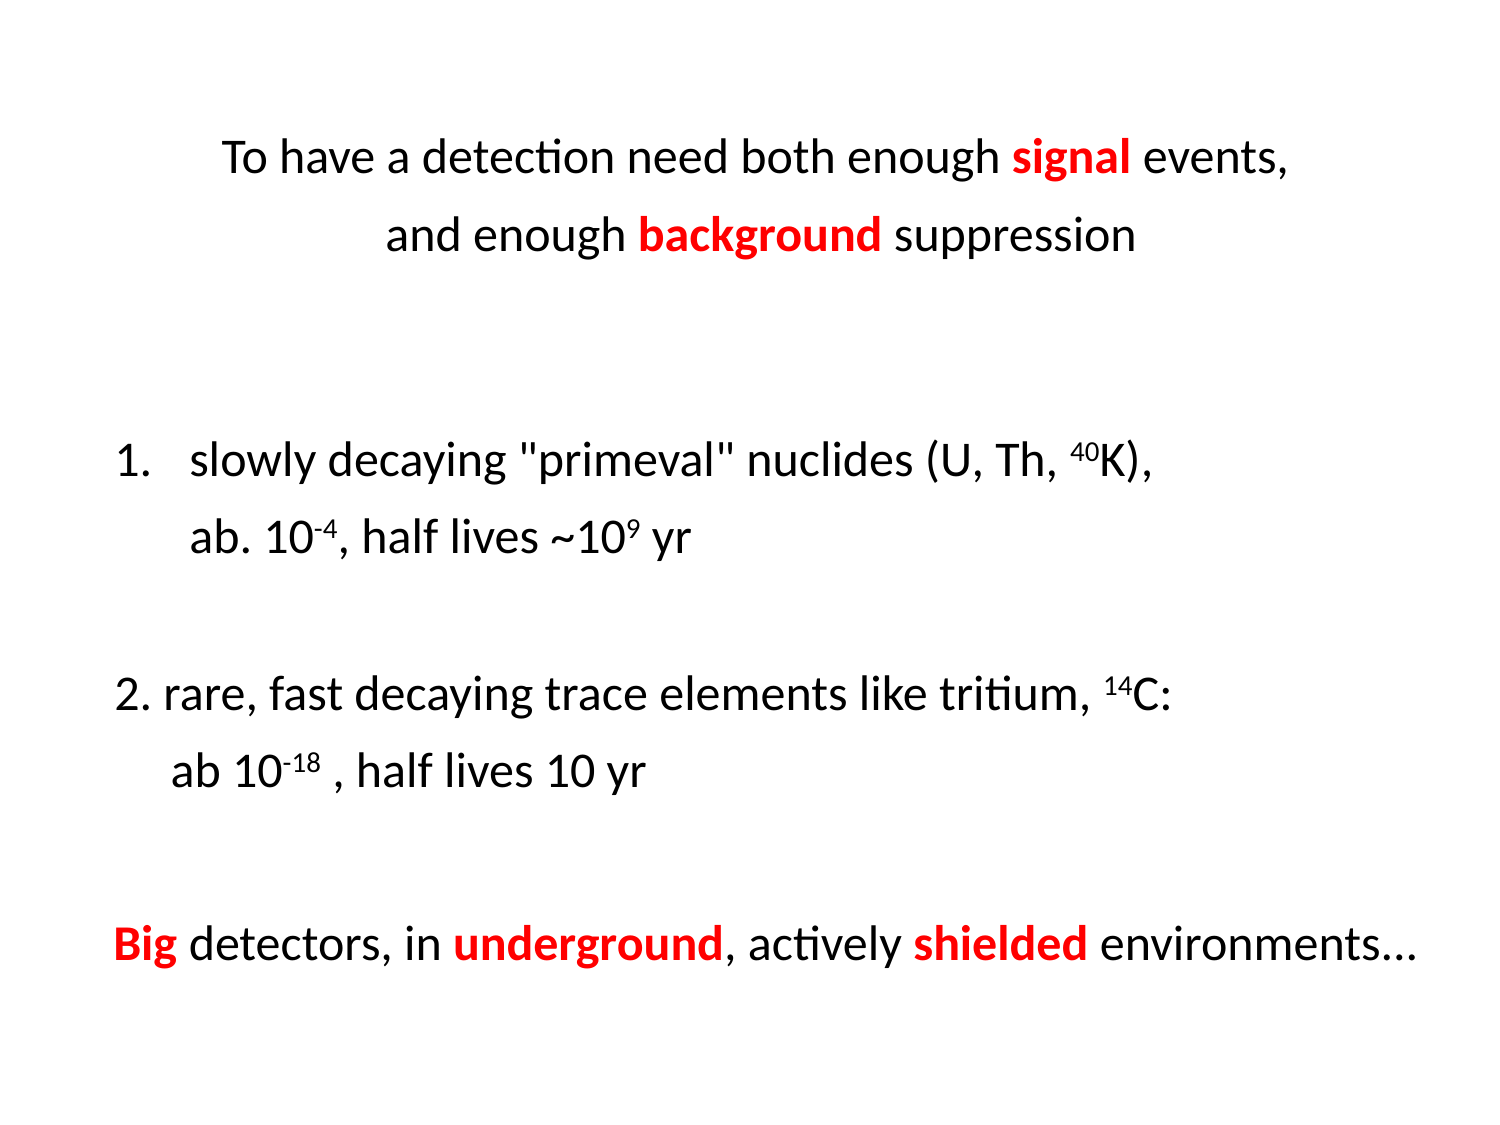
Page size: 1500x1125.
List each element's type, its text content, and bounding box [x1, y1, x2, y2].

text_box slowly decaying "primeval" nuclides (U, Th, 40K), ab. 10-4, half lives ~109 yr 2. rare, fast decaying trace elements like tritium, 14C: ab 10-18 , half lives 10 yr [99, 400, 1200, 806]
text_box To have a detection need both enough signal events, and enough background suppression [206, 97, 1316, 269]
text_box Big detectors, in underground, actively shielded environments... [98, 884, 1434, 978]
